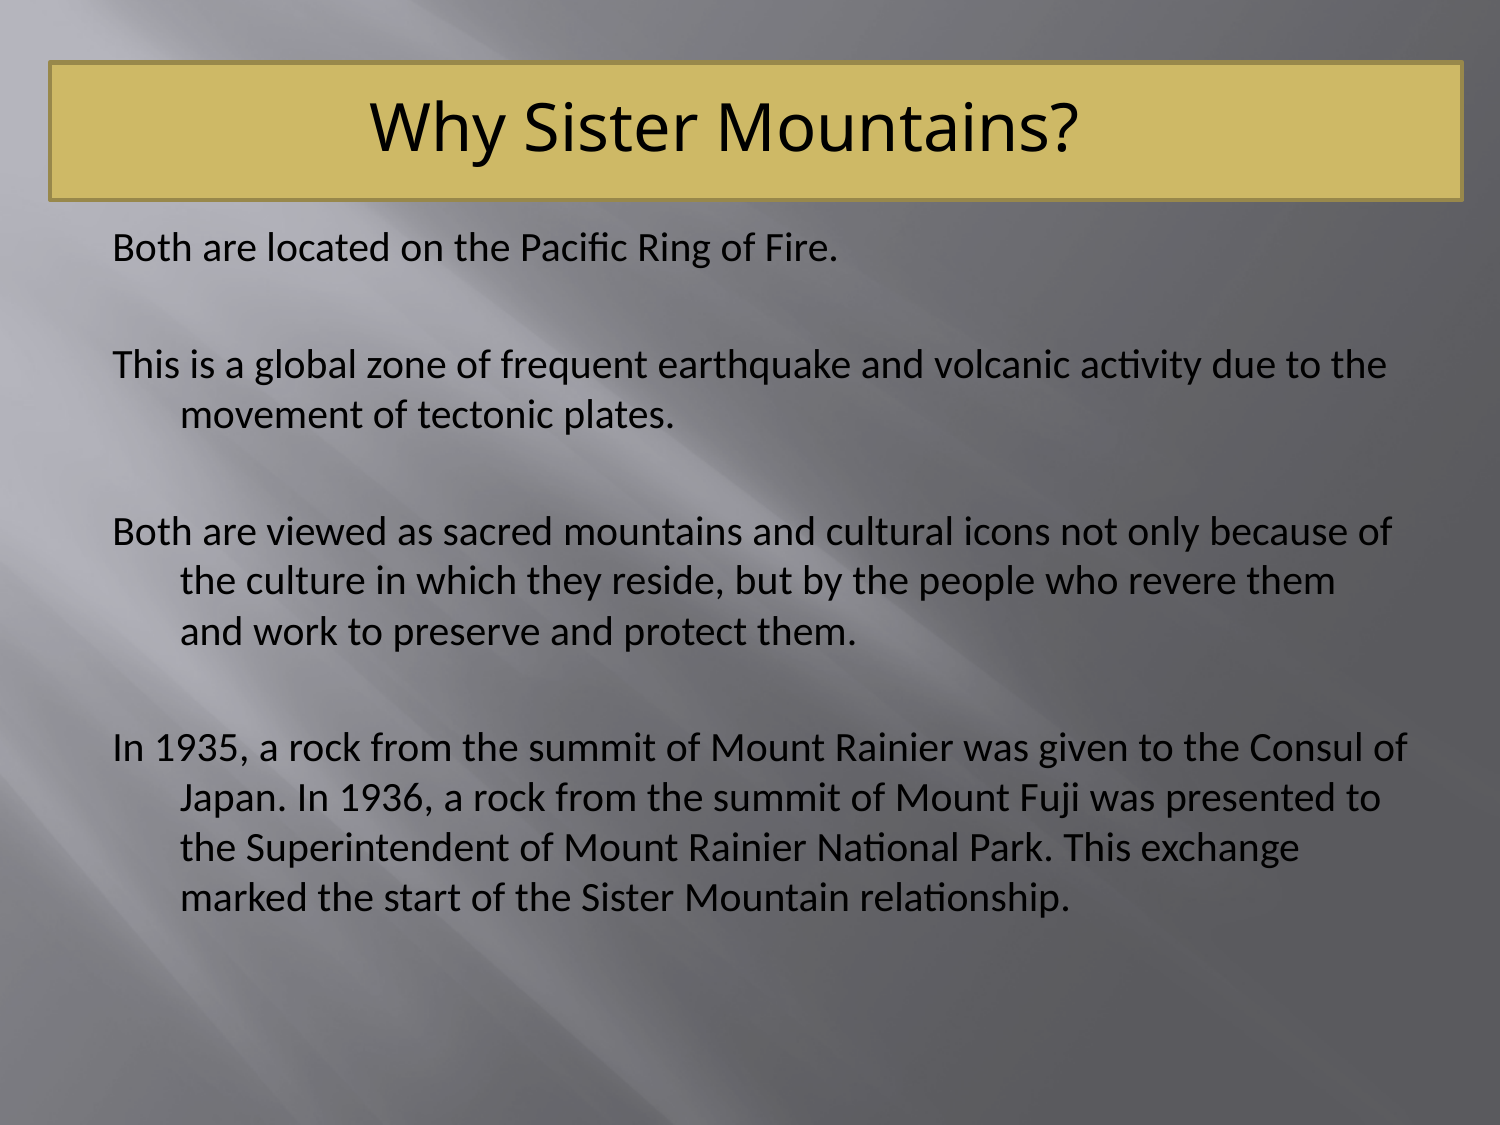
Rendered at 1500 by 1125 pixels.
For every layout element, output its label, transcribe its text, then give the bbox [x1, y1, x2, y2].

text_box [48, 60, 1464, 202]
title Why Sister Mountains? [75, 62, 1375, 188]
list Both are located on the Pacific Ring of Fire. This is a global zone of frequent earthquake and volcanic activity due to the movement of tectonic plates. Both are viewed as sacred mountains and cultural icons not only because of the culture in which they reside, but by the people who revere them and work to preserve and protect them. In 1935, a rock from the summit of Mount Rainier was given to the Consul of Japan. In 1936, a rock from the summit of Mount Fuji was presented to the Superintendent of Mount Rainier National Park. This exchange marked the start of the Sister Mountain relationship. [74, 212, 1426, 1125]
